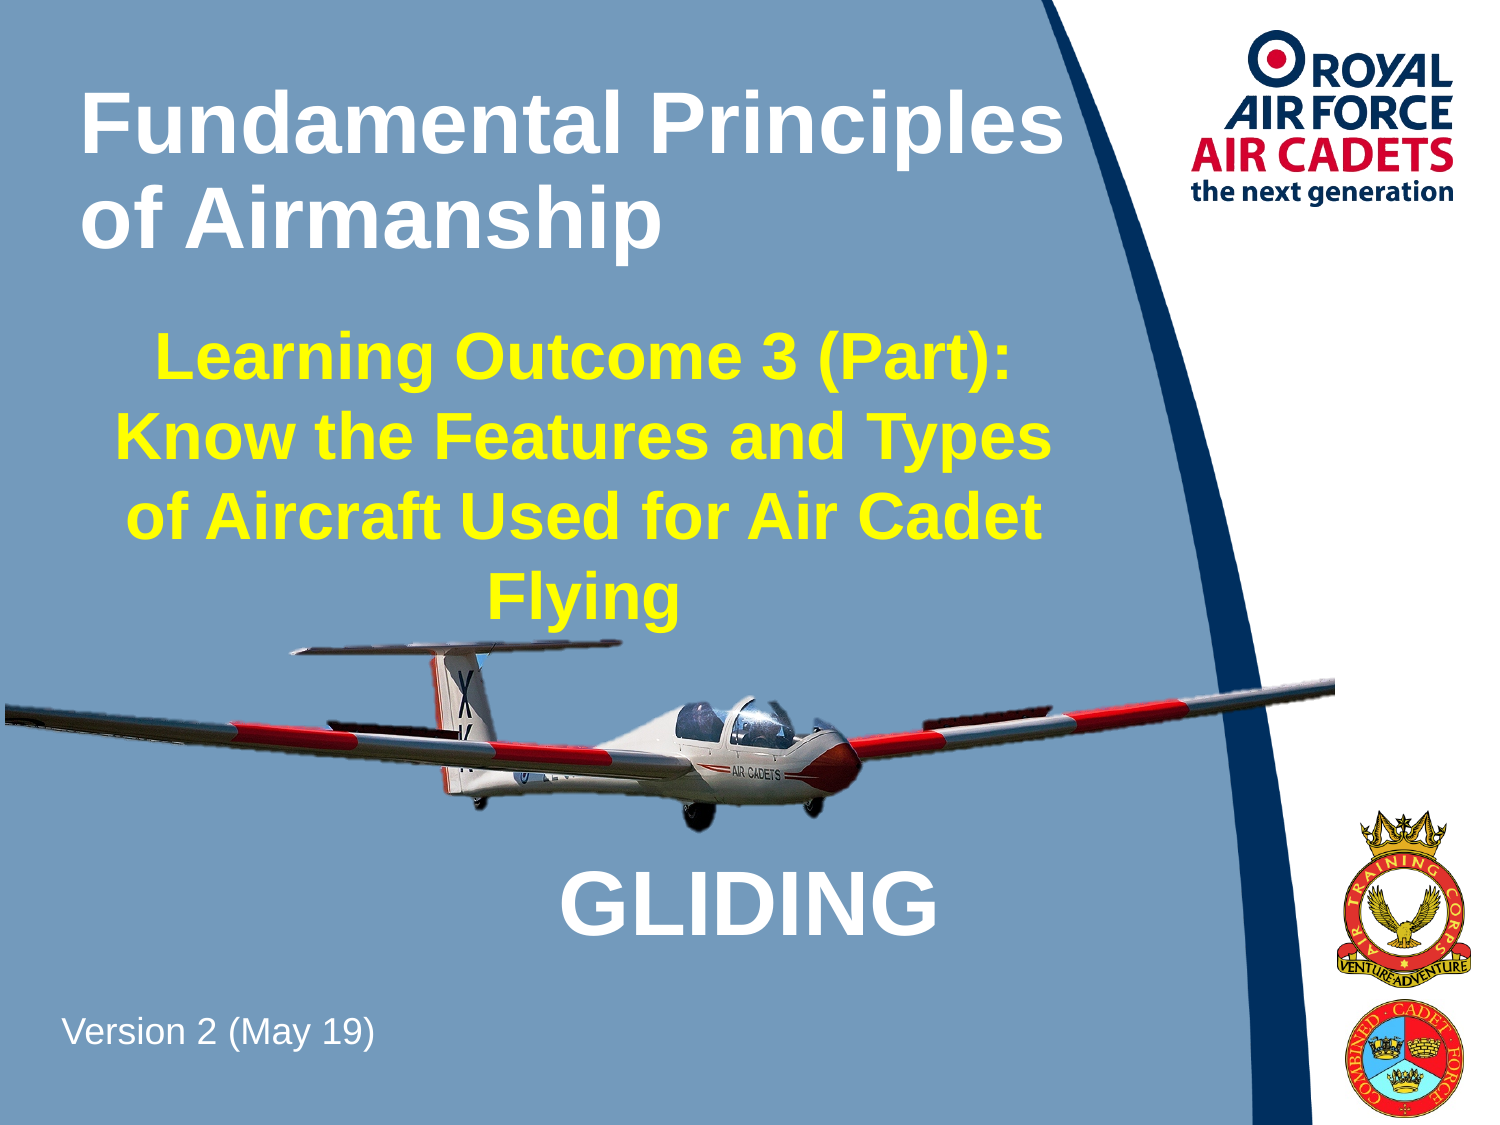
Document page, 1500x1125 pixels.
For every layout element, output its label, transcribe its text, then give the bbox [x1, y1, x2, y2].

subtitle Learning Outcome 3 (Part): Know the Features and Types of Aircraft Used for Air Cadet Flying [64, 305, 1105, 348]
picture [5, 0, 1500, 1125]
title Fundamental Principles of Airmanship [64, 70, 1092, 277]
text_box GLIDING [1339, 836, 1500, 962]
